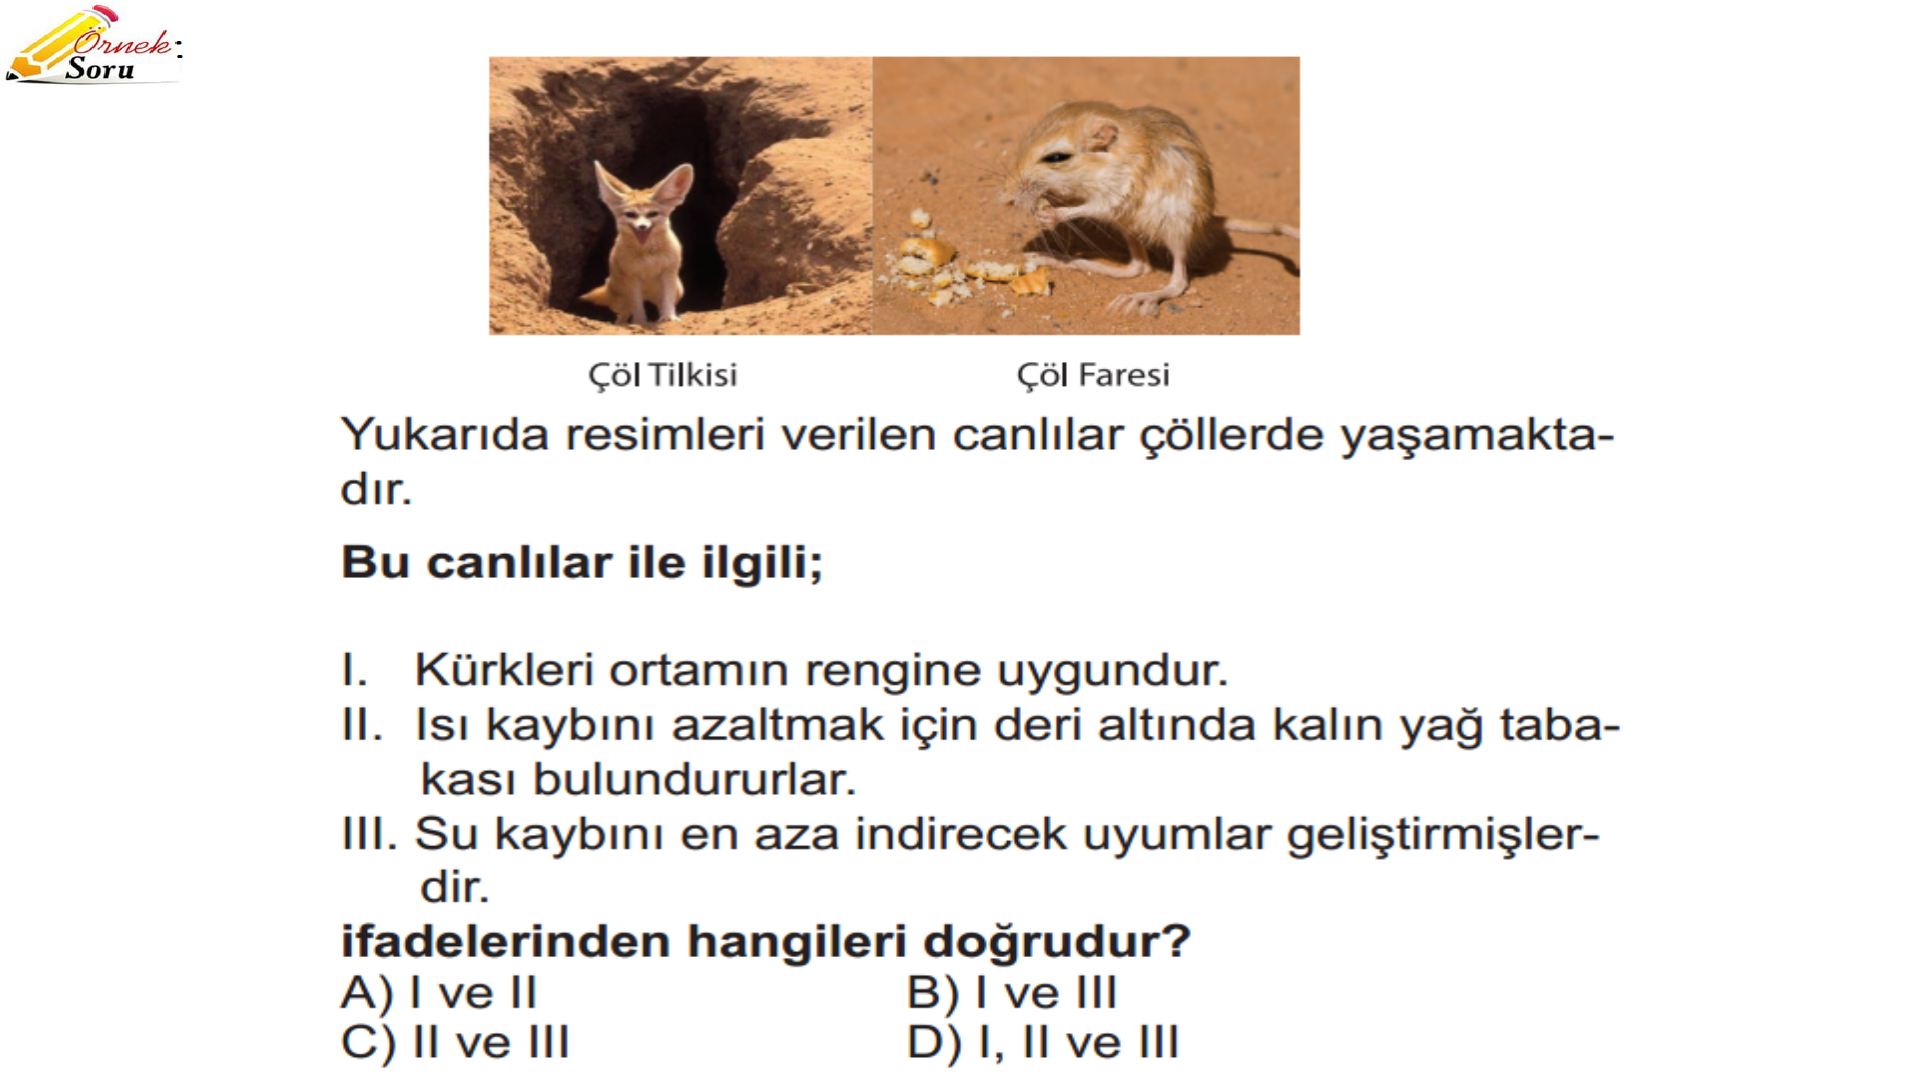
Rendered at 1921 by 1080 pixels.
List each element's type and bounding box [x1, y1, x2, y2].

list [336, 0, 1647, 1080]
picture [0, 0, 188, 91]
